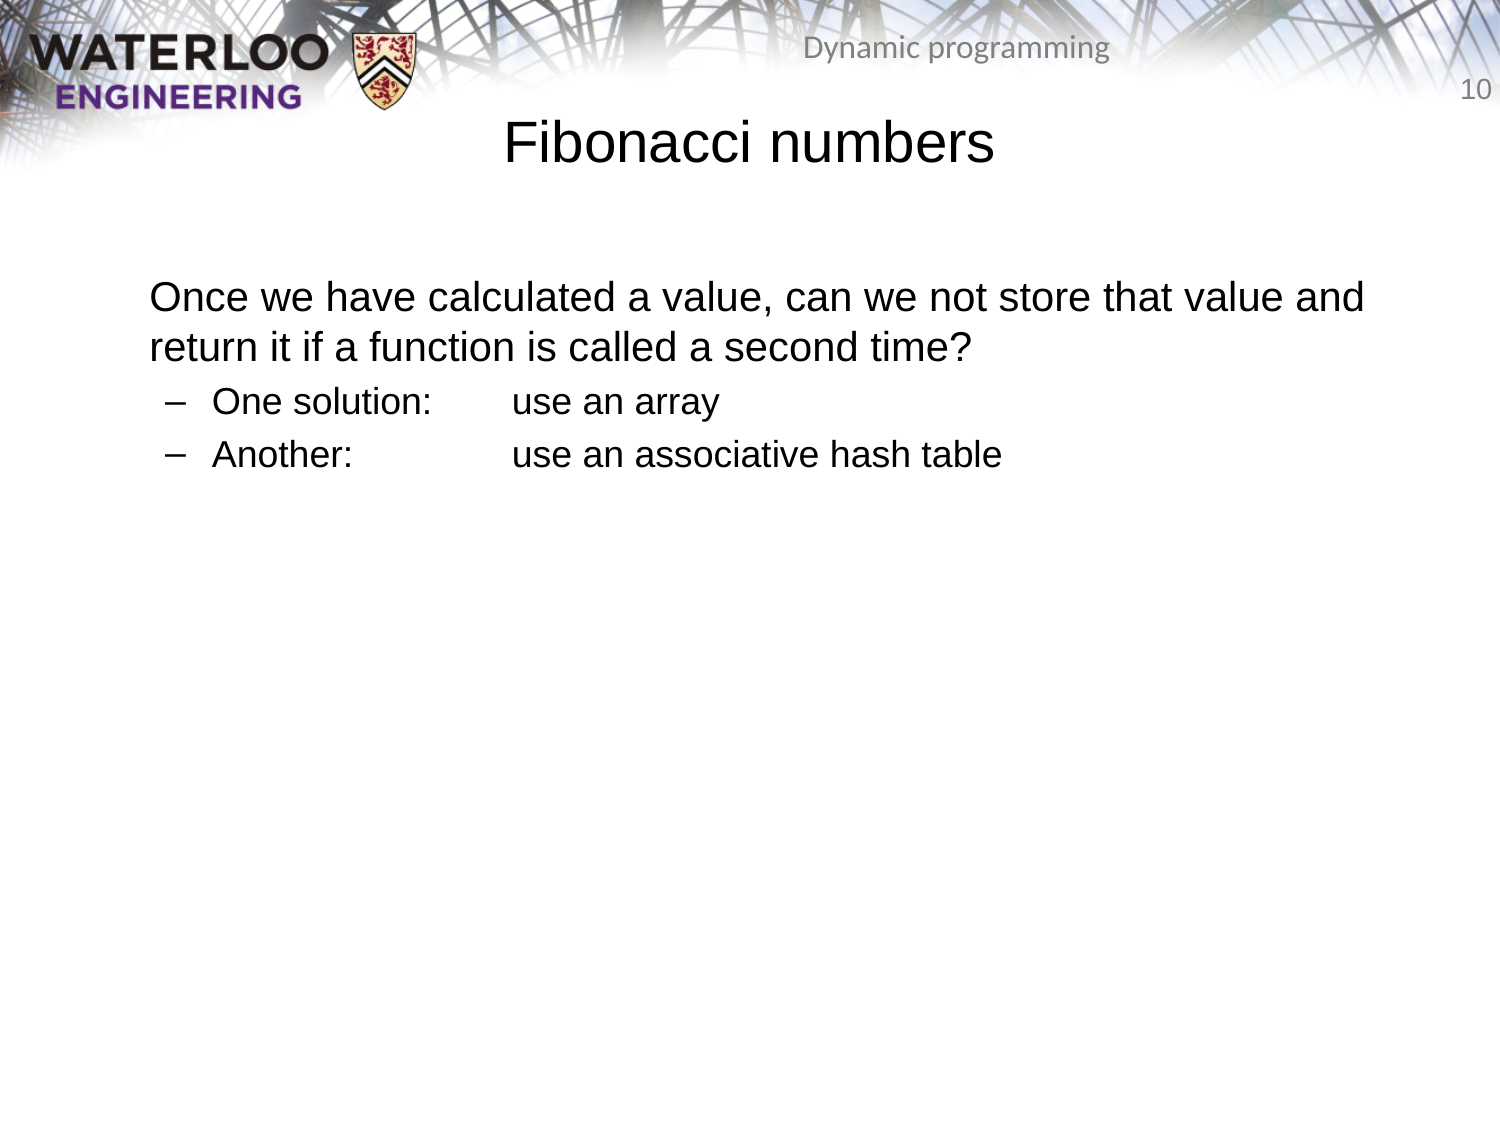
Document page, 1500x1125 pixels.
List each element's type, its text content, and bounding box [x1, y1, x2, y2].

list Once we have calculated a value, can we not store that value and return it if a function is called a second time? One solution: use an array Another: use an associative hash table [74, 262, 1426, 1006]
title Fibonacci numbers [74, 44, 1426, 233]
picture [0, 0, 1500, 1125]
